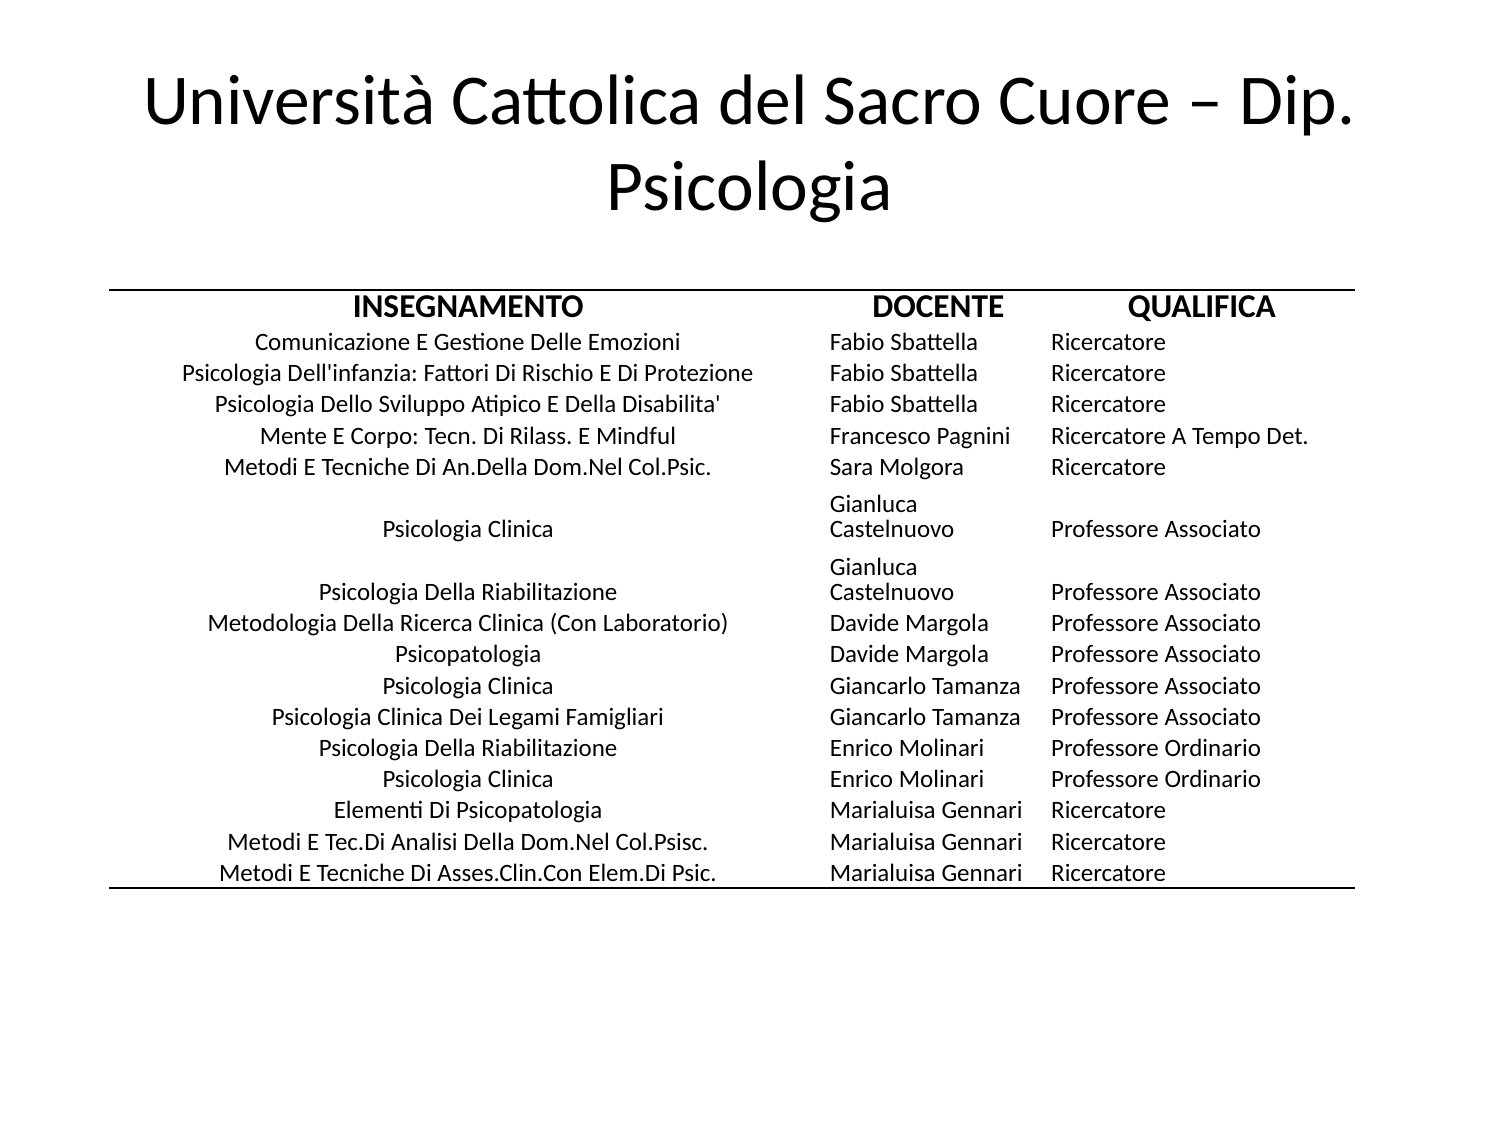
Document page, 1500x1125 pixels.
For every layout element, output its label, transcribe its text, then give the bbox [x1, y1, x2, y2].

table_cell Metodologia Della Ricerca Clinica (Con Laboratorio) [109, 607, 828, 638]
table_cell Professore Associato [1049, 544, 1355, 607]
table_cell Fabio Sbattella [828, 388, 1049, 419]
table_cell Fabio Sbattella [828, 325, 1049, 357]
table_cell Metodi E Tec.Di Analisi Della Dom.Nel Col.Psisc. [109, 825, 828, 857]
table_cell Psicopatologia [109, 638, 828, 669]
table_cell Ricercatore A Tempo Det. [1049, 419, 1355, 450]
table_header INSEGNAMENTO [109, 291, 828, 325]
table_cell Marialuisa Gennari [828, 794, 1049, 825]
title Università Cattolica del Sacro Cuore – Dip. Psicologia [75, 45, 1425, 233]
table_cell Psicologia Della Riabilitazione [109, 544, 828, 607]
table_cell Mente E Corpo: Tecn. Di Rilass. E Mindful [109, 419, 828, 450]
table_cell Ricercatore [1049, 357, 1355, 388]
table_cell Professore Associato [1049, 638, 1355, 669]
table_cell Ricercatore [1049, 325, 1355, 357]
table_cell Ricercatore [1049, 388, 1355, 419]
table_cell Marialuisa Gennari [828, 857, 1049, 887]
table_cell Psicologia Clinica [109, 482, 828, 544]
table_cell Professore Associato [1049, 482, 1355, 544]
table_cell Ricercatore [1049, 825, 1355, 857]
table_cell Enrico Molinari [828, 732, 1049, 763]
table_cell Psicologia Dello Sviluppo Atipico E Della Disabilita' [109, 388, 828, 419]
table_cell Professore Associato [1049, 607, 1355, 638]
table_cell Psicologia Clinica [109, 763, 828, 794]
table_cell Enrico Molinari [828, 763, 1049, 794]
table_cell Giancarlo Tamanza [828, 700, 1049, 732]
table_cell Metodi E Tecniche Di Asses.Clin.Con Elem.Di Psic. [109, 857, 828, 887]
table_cell Sara Molgora [828, 450, 1049, 482]
table_cell Davide Margola [828, 638, 1049, 669]
table_cell Metodi E Tecniche Di An.Della Dom.Nel Col.Psic. [109, 450, 828, 482]
table_cell Marialuisa Gennari [828, 825, 1049, 857]
table_cell Francesco Pagnini [828, 419, 1049, 450]
table_header DOCENTE [828, 291, 1049, 325]
table_cell Davide Margola [828, 607, 1049, 638]
table_cell Gianluca Castelnuovo [828, 482, 1049, 544]
table_cell Psicologia Dell'infanzia: Fattori Di Rischio E Di Protezione [109, 357, 828, 388]
table_cell Elementi Di Psicopatologia [109, 794, 828, 825]
table_cell Professore Associato [1049, 700, 1355, 732]
table_cell Professore Ordinario [1049, 732, 1355, 763]
table_cell Professore Associato [1049, 669, 1355, 700]
table_cell Psicologia Clinica Dei Legami Famigliari [109, 700, 828, 732]
table_cell Ricercatore [1049, 794, 1355, 825]
table_cell Ricercatore [1049, 450, 1355, 482]
table_cell Psicologia Della Riabilitazione [109, 732, 828, 763]
table_cell Professore Ordinario [1049, 763, 1355, 794]
table_cell Fabio Sbattella [828, 357, 1049, 388]
table_header QUALIFICA [1049, 291, 1355, 325]
table_cell Gianluca Castelnuovo [828, 544, 1049, 607]
table_cell Giancarlo Tamanza [828, 669, 1049, 700]
table_cell Psicologia Clinica [109, 669, 828, 700]
table_cell Comunicazione E Gestione Delle Emozioni [109, 325, 828, 357]
table_cell Ricercatore [1049, 857, 1355, 887]
